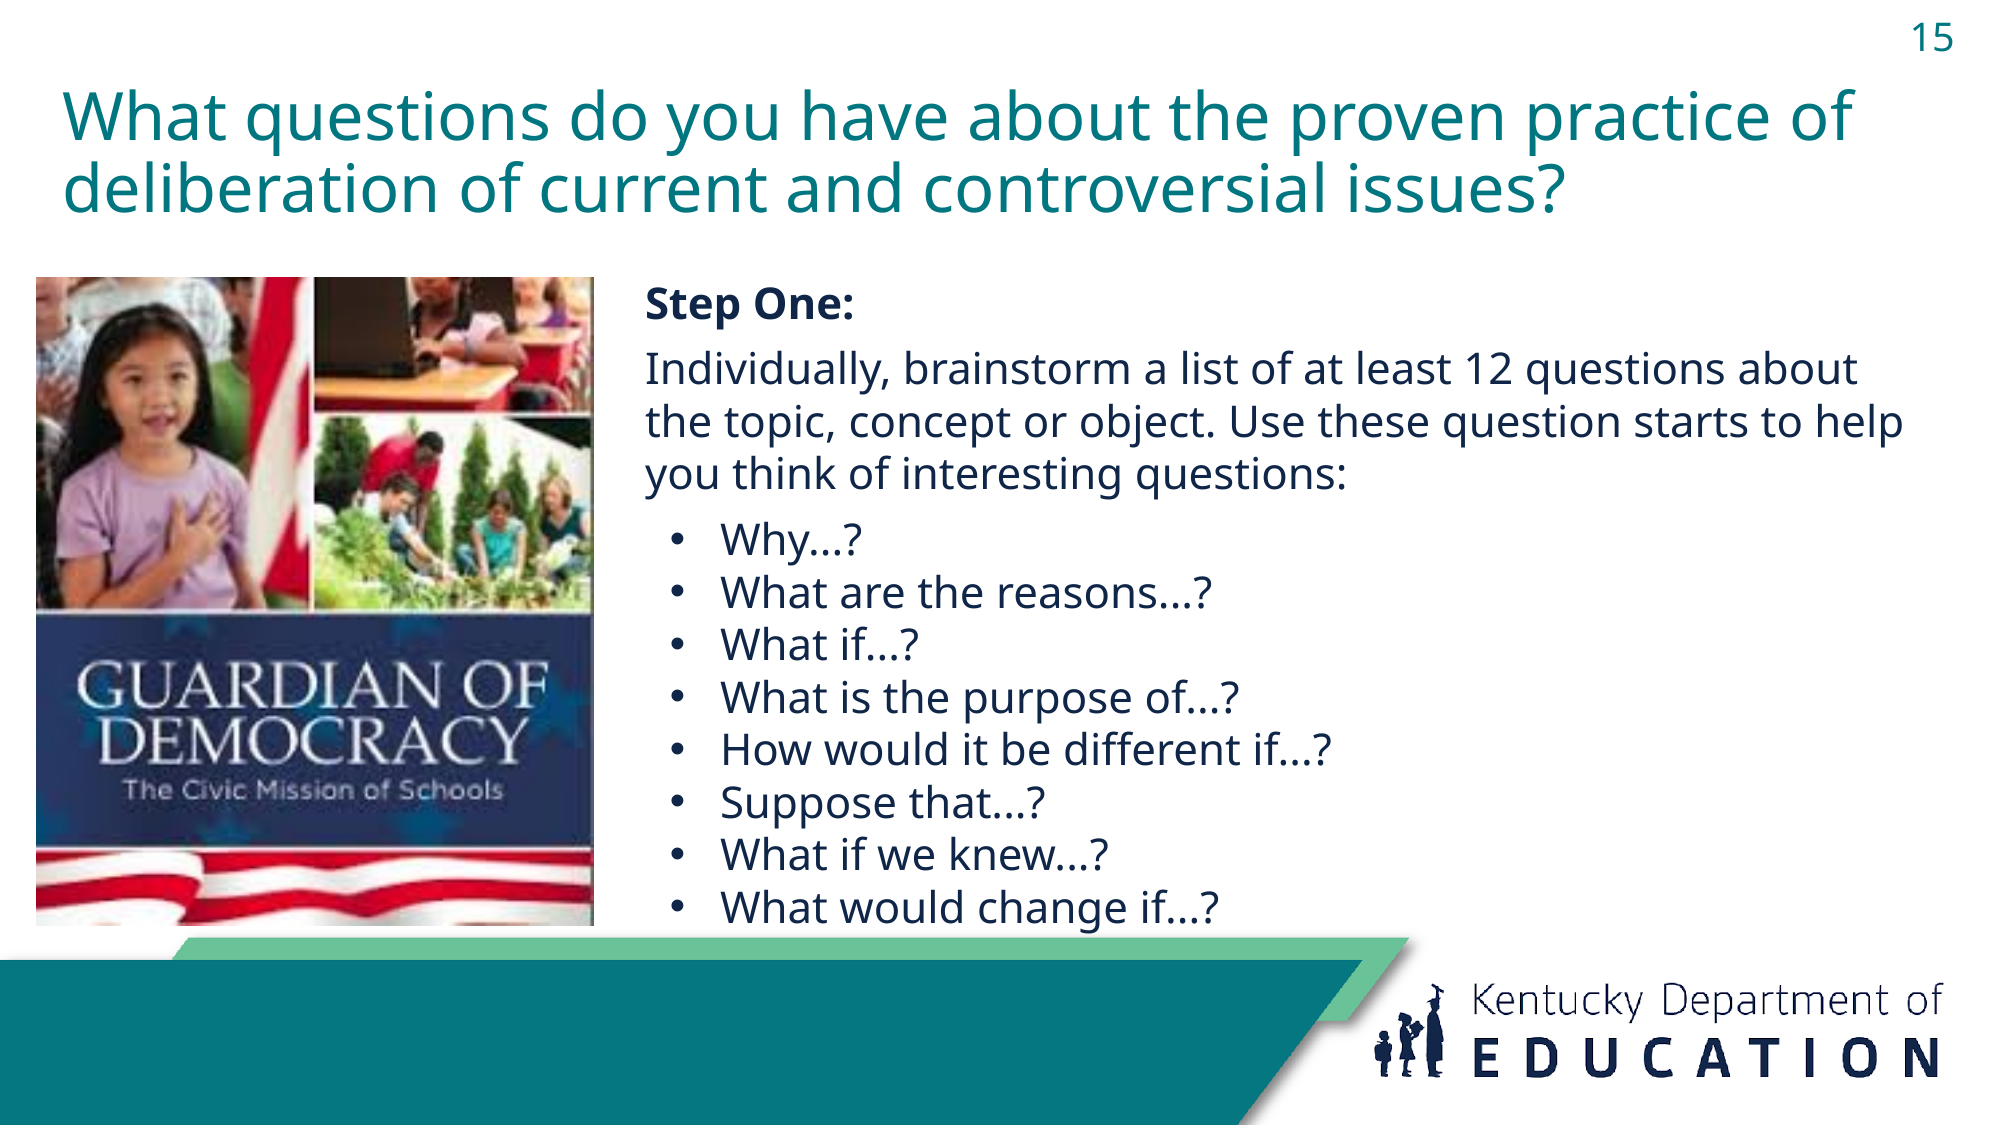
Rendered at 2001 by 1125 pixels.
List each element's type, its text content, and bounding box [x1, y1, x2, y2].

list Step One: Individually, brainstorm a list of at least 12 questions about the topic, concept or object. Use these question starts to help you think of interesting questions: Why...? What are the reasons...? What if...? What is the purpose of...? How would it be different if...? Suppose that...? What if we knew...? What would change if...? [630, 267, 1951, 916]
picture [0, 0, 2001, 1125]
slide_number 15 [1894, 4, 2000, 65]
title What questions do you have about the proven practice of deliberation of current and controversial issues? [47, 21, 1888, 288]
